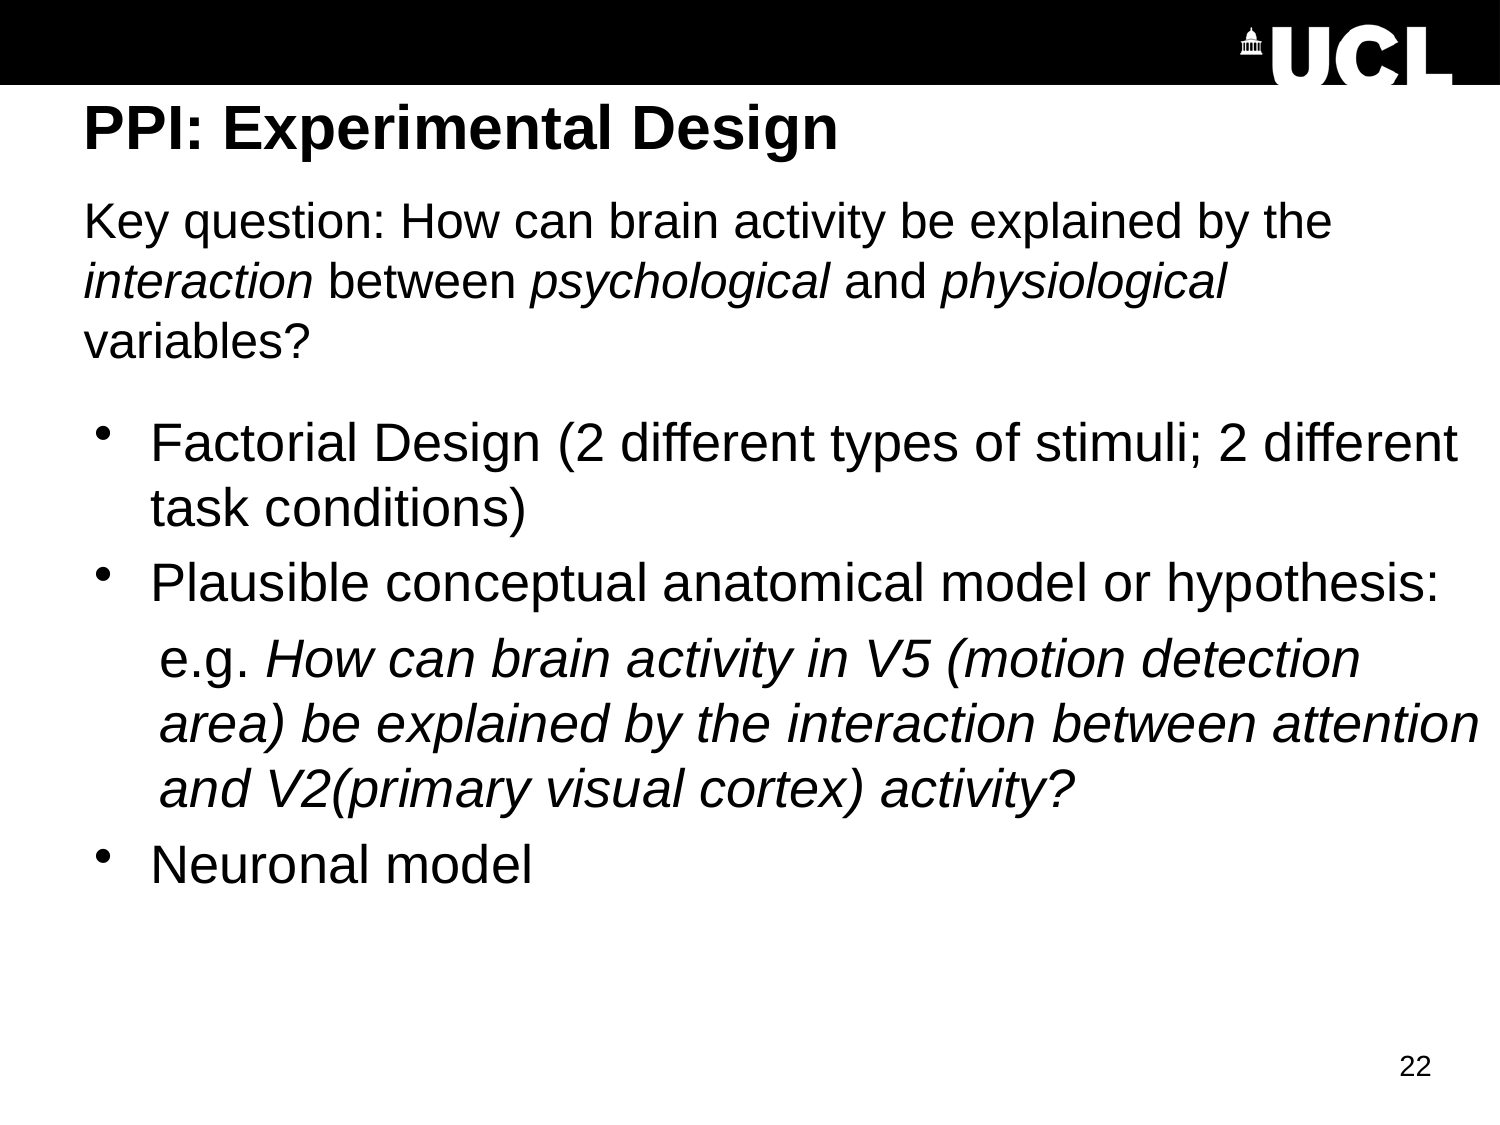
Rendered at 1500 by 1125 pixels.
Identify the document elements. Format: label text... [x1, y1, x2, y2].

picture [0, 0, 1500, 85]
text_box Key question: How can brain activity be explained by the interaction between psychological and physiological variables? [68, 181, 1475, 421]
list Factorial Design (2 different types of stimuli; 2 different task conditions) Plausible conceptual anatomical model or hypothesis: e.g. How can brain activity in V5 (motion detection area) be explained by the interaction between attention and V2(primary visual cortex) activity? Neuronal model [79, 399, 1500, 936]
slide_number 22 [1281, 1039, 1448, 1118]
title PPI: Experimental Design [68, 79, 1409, 181]
